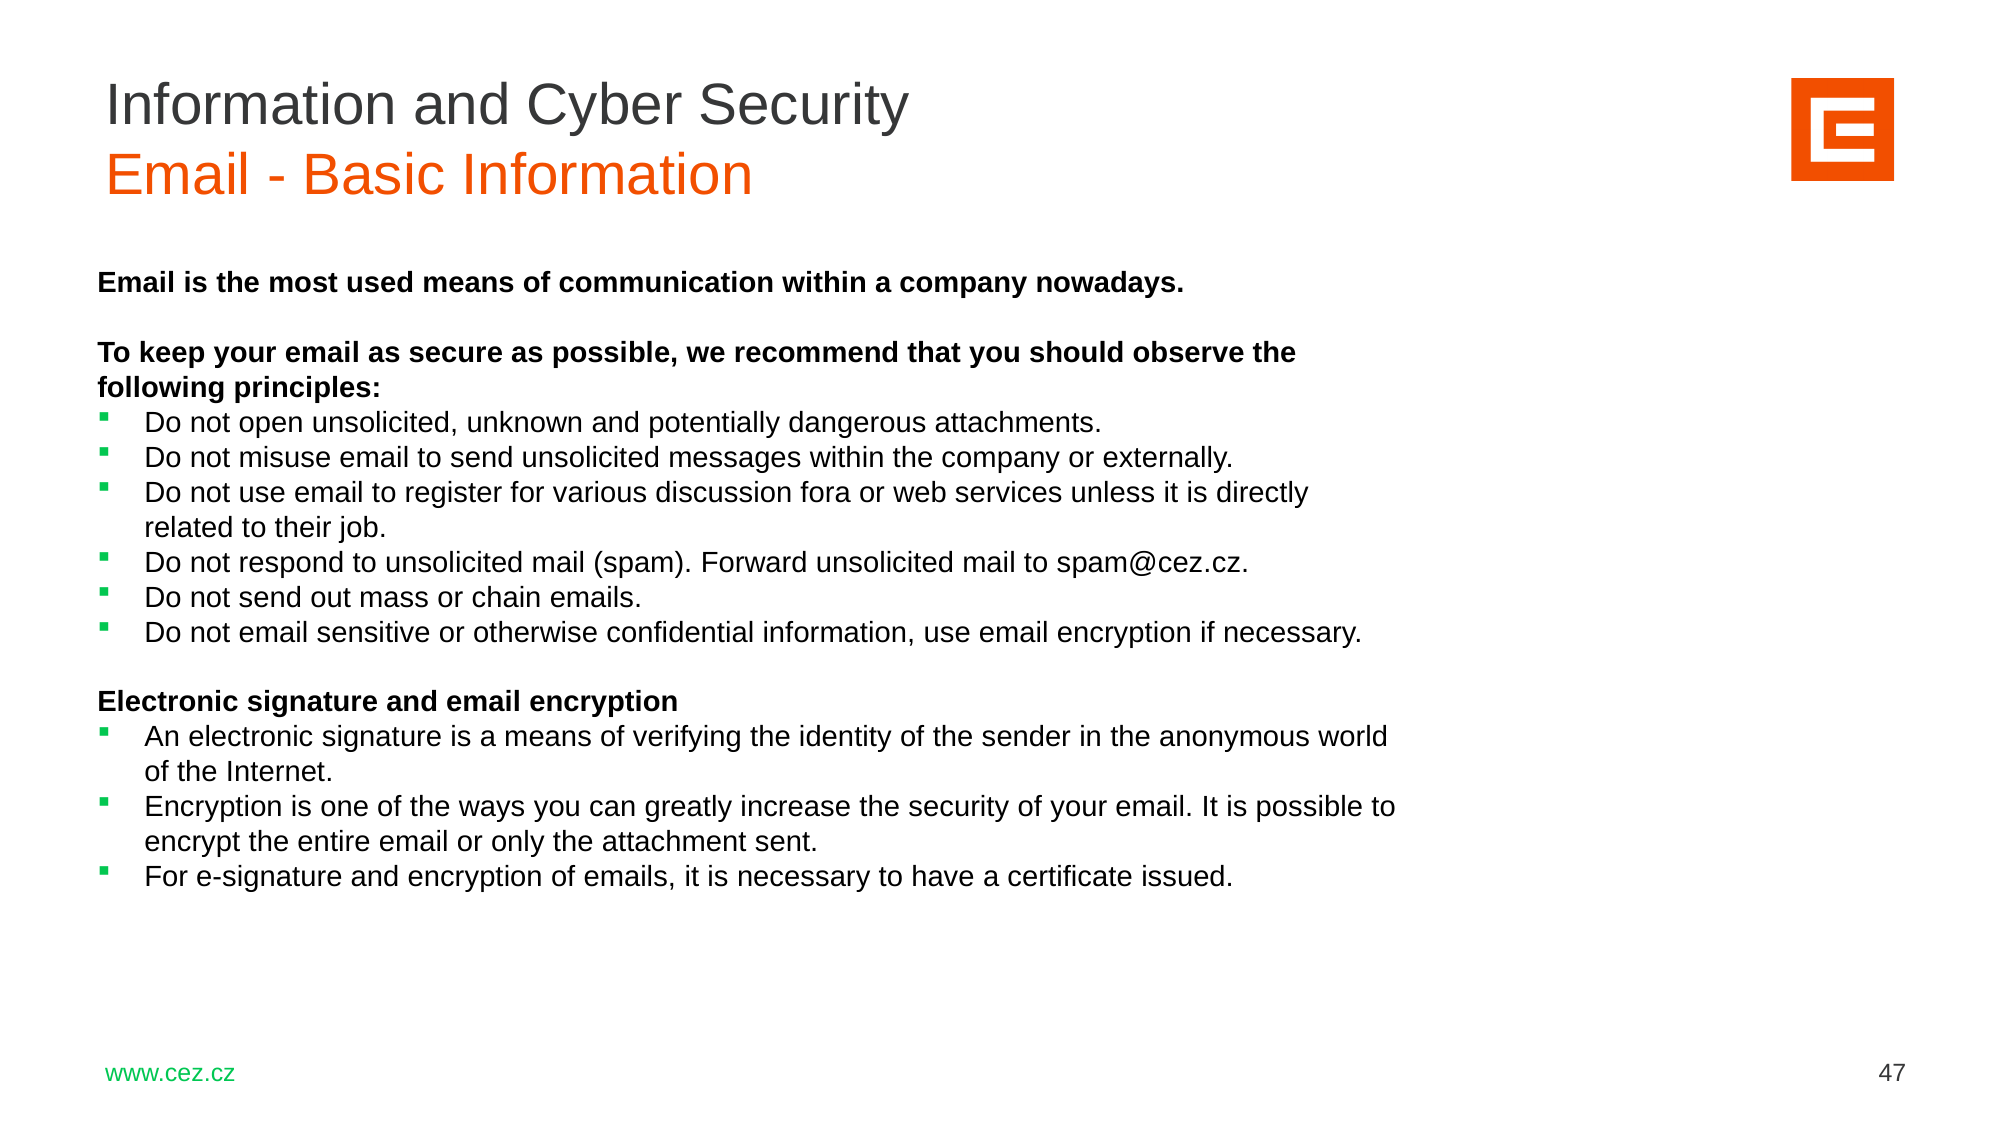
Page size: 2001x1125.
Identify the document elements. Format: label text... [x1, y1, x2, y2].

picture [1791, 78, 1897, 181]
list Information and Cyber Security Email - Basic Information [90, 58, 1780, 216]
text_box Email is the most used means of communication within a company nowadays. To keep your email as secure as possible, we recommend that you should observe the following principles: Do not open unsolicited, unknown and potentially dangerous attachments. Do not misuse email to send unsolicited messages within the company or externally. Do not use email to register for various discussion fora or web services unless it is directly related to their job. Do not respond to unsolicited mail (spam). Forward unsolicited mail to spam@cez.cz. Do not send out mass or chain emails. Do not email sensitive or otherwise confidential information, use email encryption if necessary. Electronic signature and email encryption An electronic signature is a means of verifying the identity of the sender in the anonymous world of the Internet. Encryption is one of the ways you can greatly increase the security of your email. It is possible to encrypt the entire email or only the attachment sent. For e-signature and encryption of emails, it is necessary to have a certificate issued. [82, 255, 1418, 1030]
